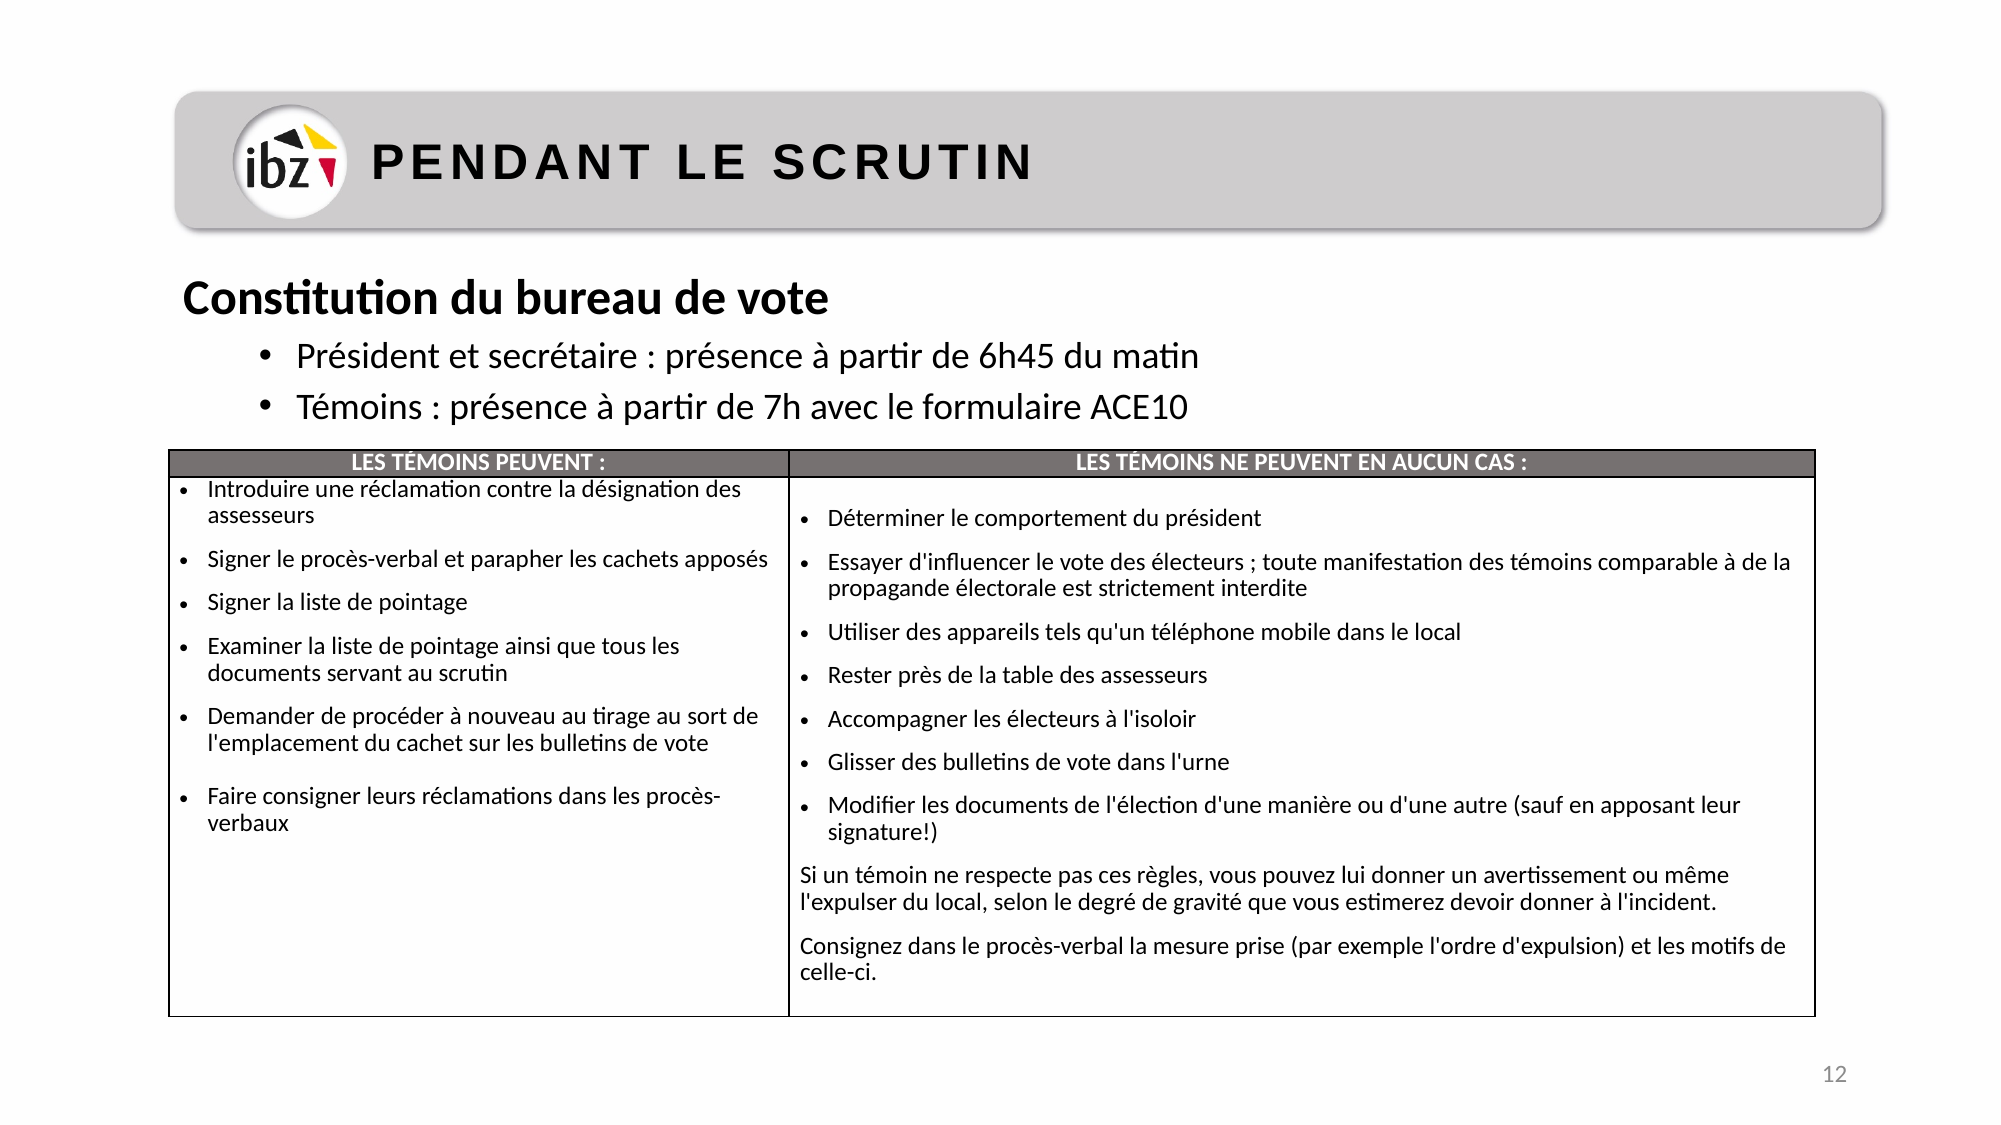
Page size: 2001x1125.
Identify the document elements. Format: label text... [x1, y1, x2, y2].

slide_number 12 [1412, 1042, 1863, 1103]
table_cell Déterminer le comportement du président Essayer d'influencer le vote des électeurs ; toute manifestation des témoins comparable à de la propagande électorale est strictement interdite Utiliser des appareils tels qu'un téléphone mobile dans le local Rester près de la table des assesseurs Accompagner les électeurs à l'isoloir Glisser des bulletins de vote dans l'urne Modifier les documents de l'élection d'une manière ou d'une autre (sauf en apposant leur signature!) Si un témoin ne respecte pas ces règles, vous pouvez lui donner un avertissement ou même l'expulser du local, selon le degré de gravité que vous estimerez devoir donner à l'incident. Consignez dans le procès-verbal la mesure prise (par exemple l'ordre d'expulsion) et les motifs de celle-ci. [790, 478, 1814, 1016]
table_header LES TÉMOINS PEUVENT : [170, 451, 788, 476]
table_cell Introduire une réclamation contre la désignation des assesseurs Signer le procès-verbal et parapher les cachets apposés Signer la liste de pointage Examiner la liste de pointage ainsi que tous les documents servant au scrutin Demander de procéder à nouveau au tirage au sort de l'emplacement du cachet sur les bulletins de vote Faire consigner leurs réclamations dans les procès-verbaux [170, 478, 788, 1016]
text_box Constitution du bureau de vote Président et secrétaire : présence à partir de 6h45 du matin Témoins : présence à partir de 7h avec le formulaire ACE10 [168, 264, 1894, 978]
table_header LES TÉMOINS NE PEUVENT EN AUCUN CAS : [790, 451, 1814, 476]
picture [168, 85, 1894, 241]
